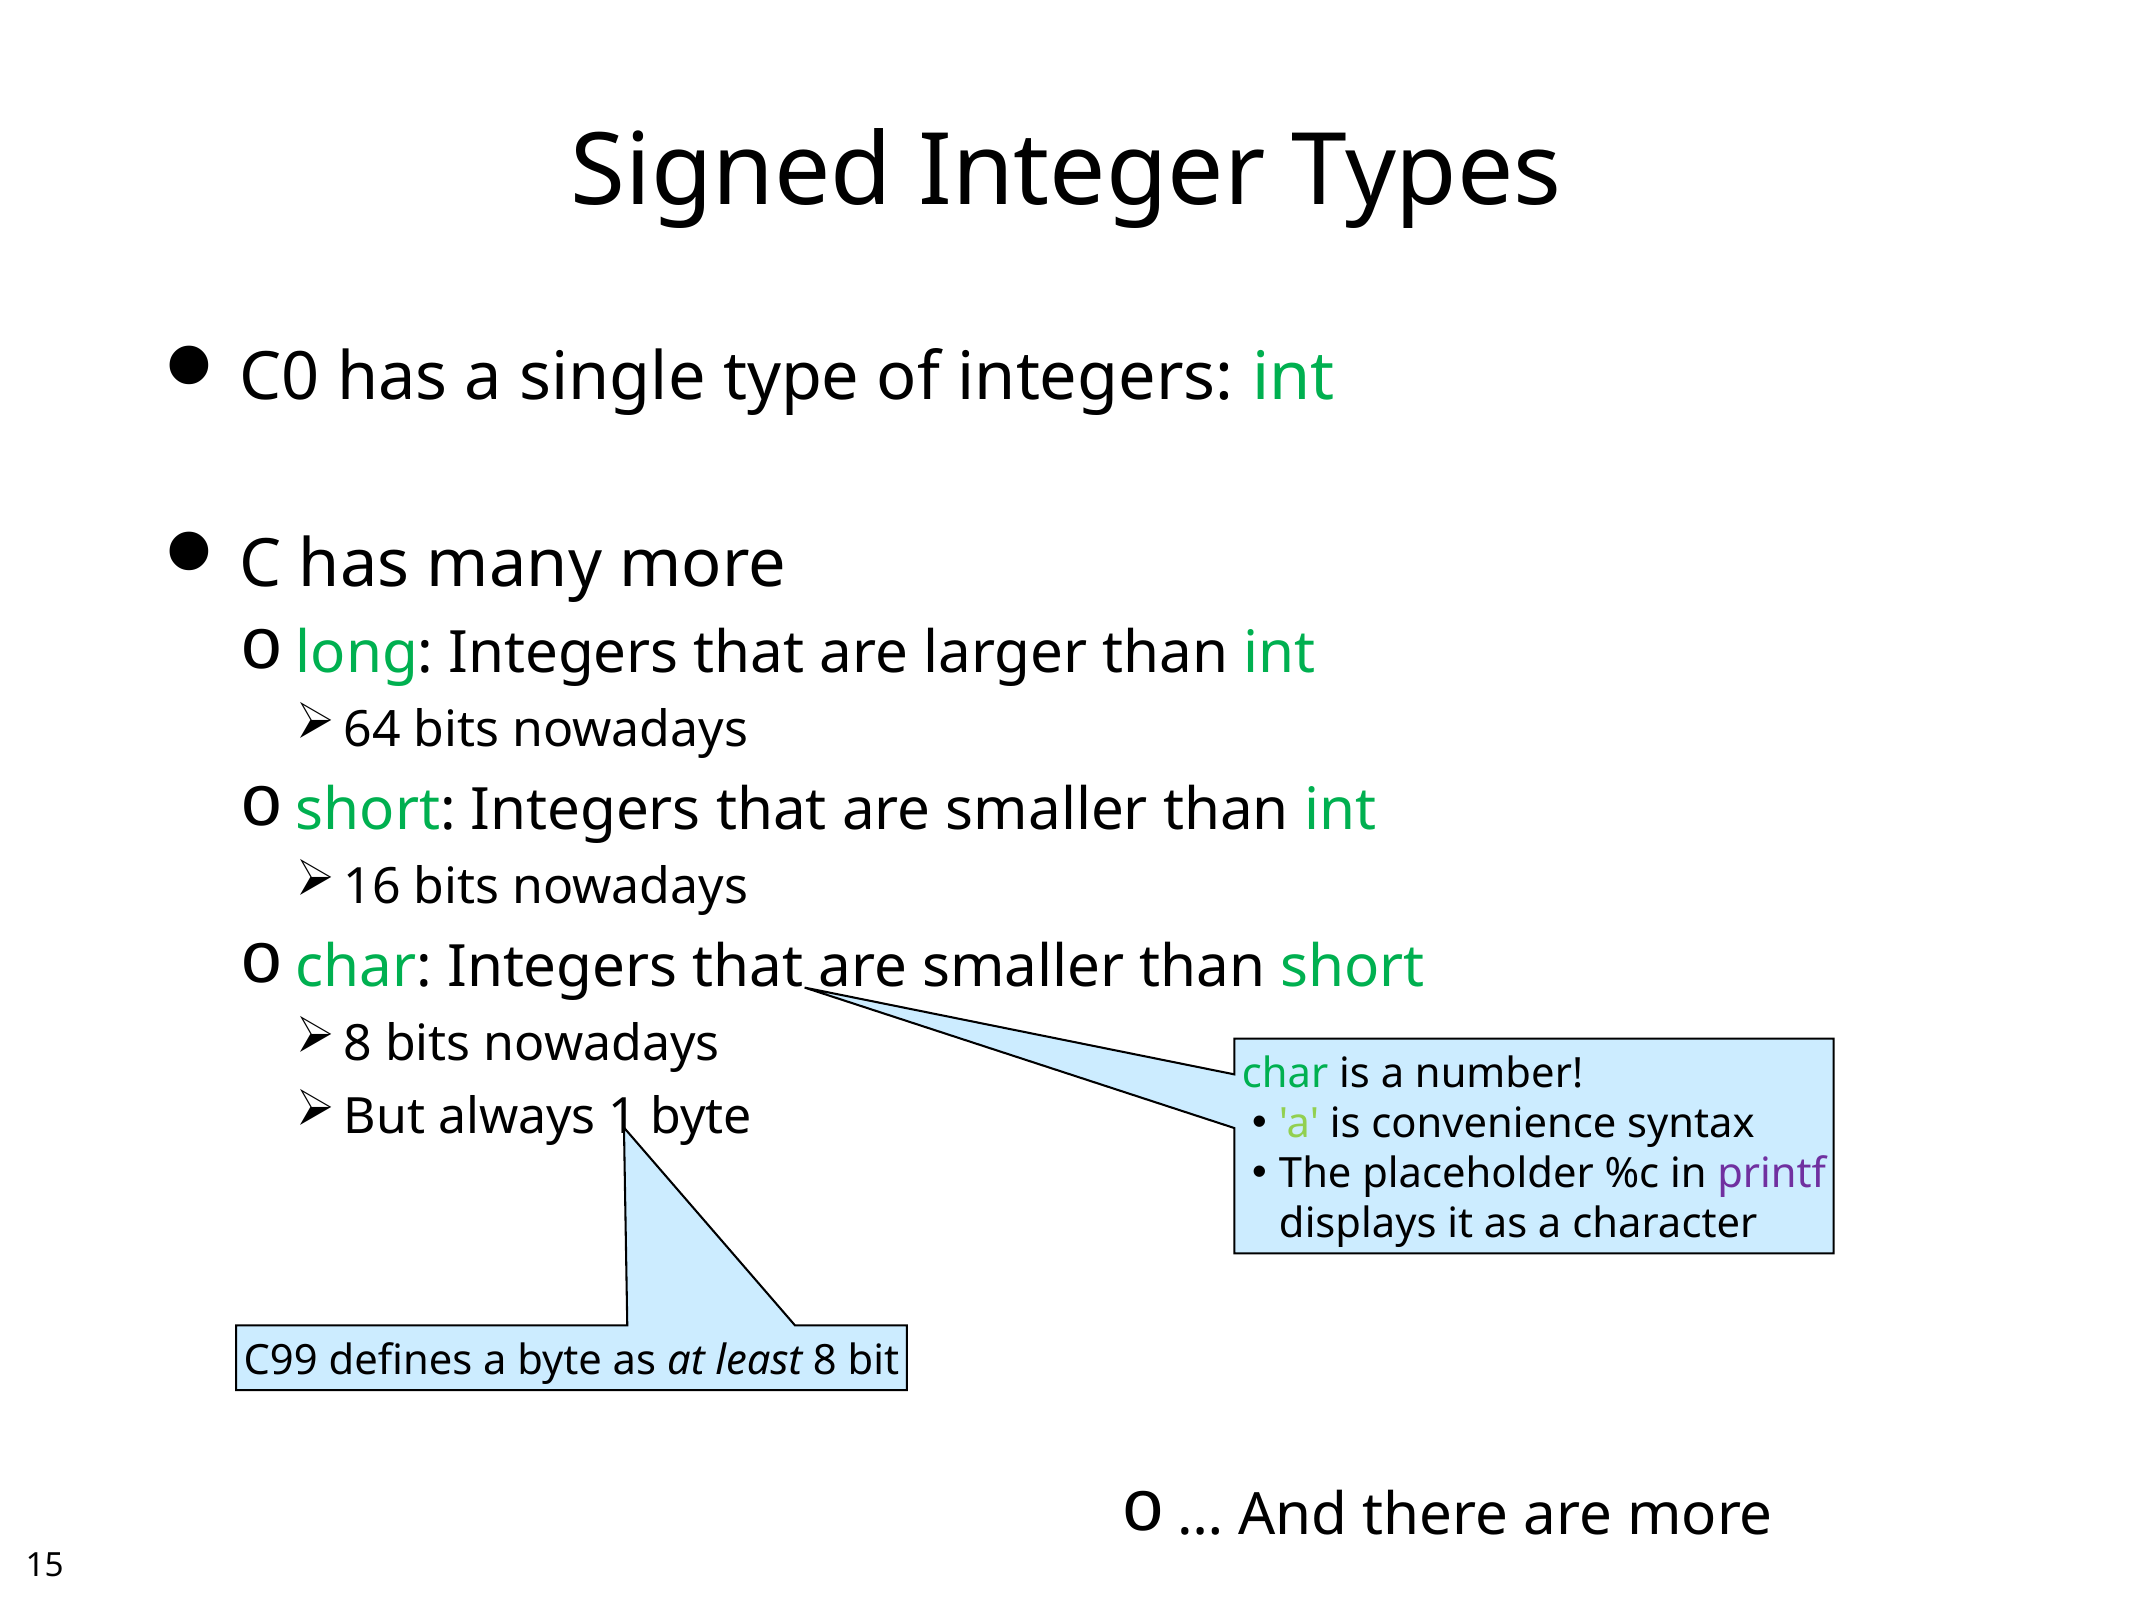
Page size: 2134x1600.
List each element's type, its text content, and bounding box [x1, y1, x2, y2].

title Signed Integer Types [155, 41, 1978, 289]
text_box char is a number! 'a' is convenience syntax The placeholder %c in printf displays it as a character [804, 987, 1834, 1254]
list C0 has a single type of integers: int C has many more long: Integers that are larger than int 64 bits nowadays short: Integers that are smaller than int 16 bits nowadays char: Integers that are smaller than short 8 bits nowadays But always 1 byte … And there are more [155, 324, 1978, 1457]
text_box C99 defines a byte as at least 8 bit [236, 1127, 907, 1391]
slide_number 14 [16, 1533, 74, 1588]
